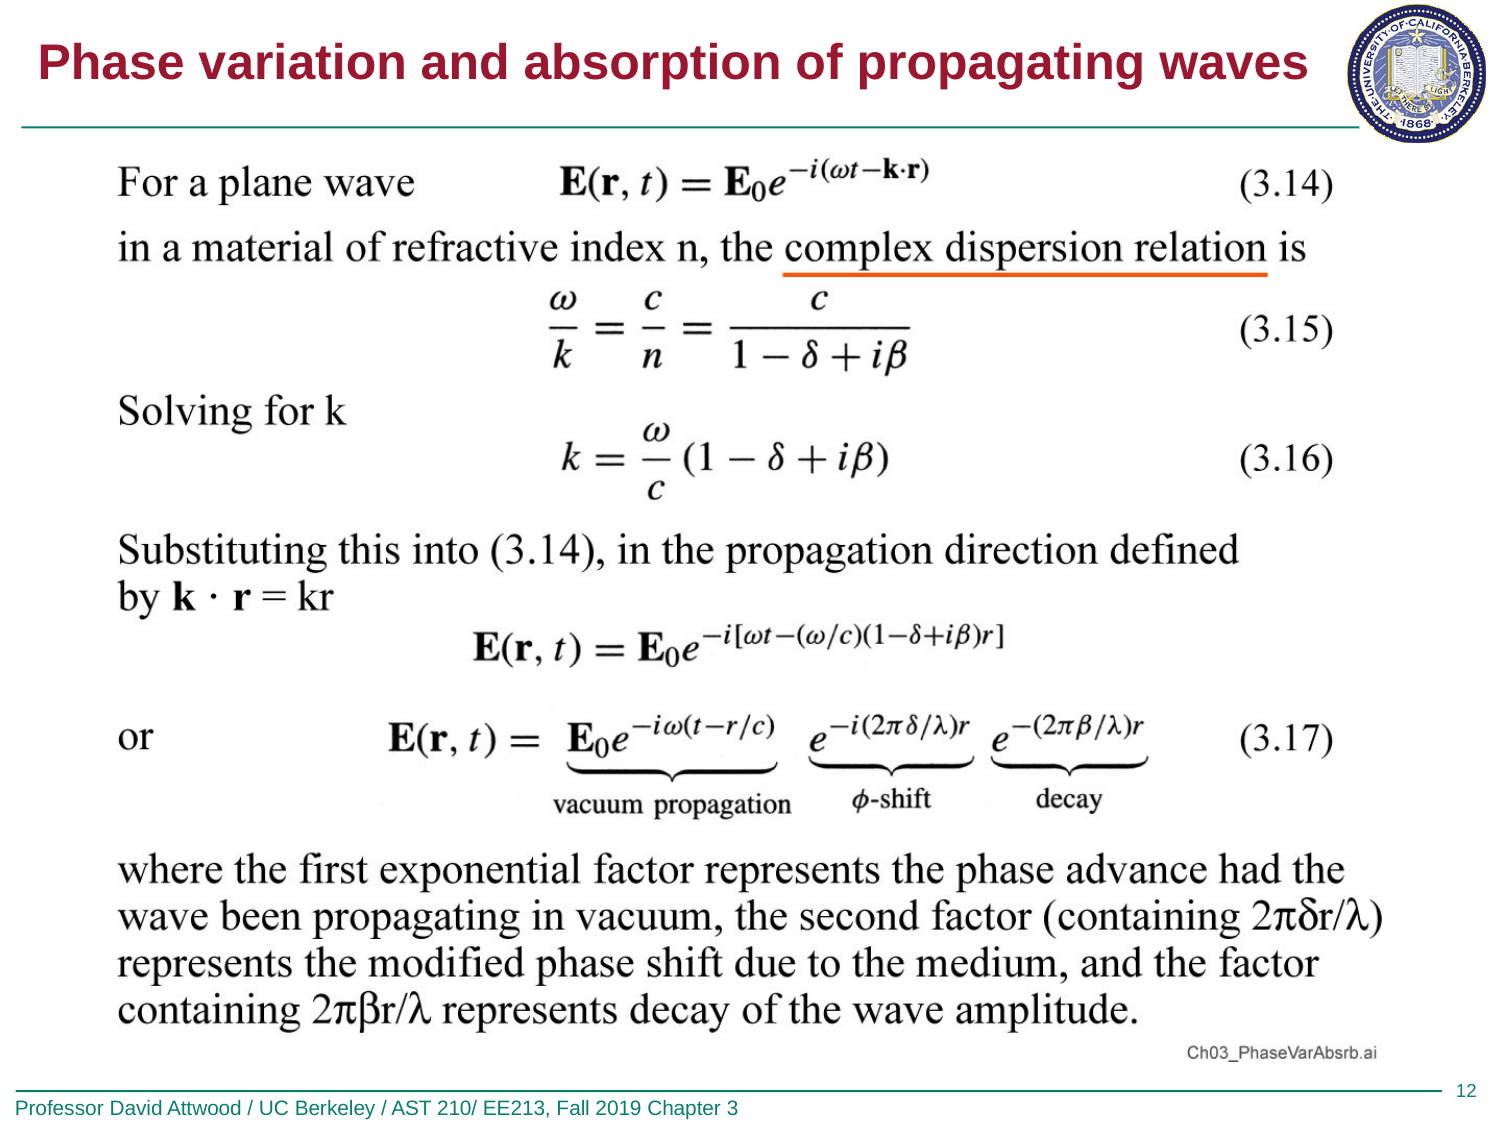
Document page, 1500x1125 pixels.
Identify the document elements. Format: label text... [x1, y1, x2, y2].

title Phase variation and absorption of propagating waves [22, 0, 1365, 126]
picture [117, 151, 1384, 1063]
picture [1347, 4, 1486, 143]
slide_number 12 [1426, 1070, 1493, 1100]
